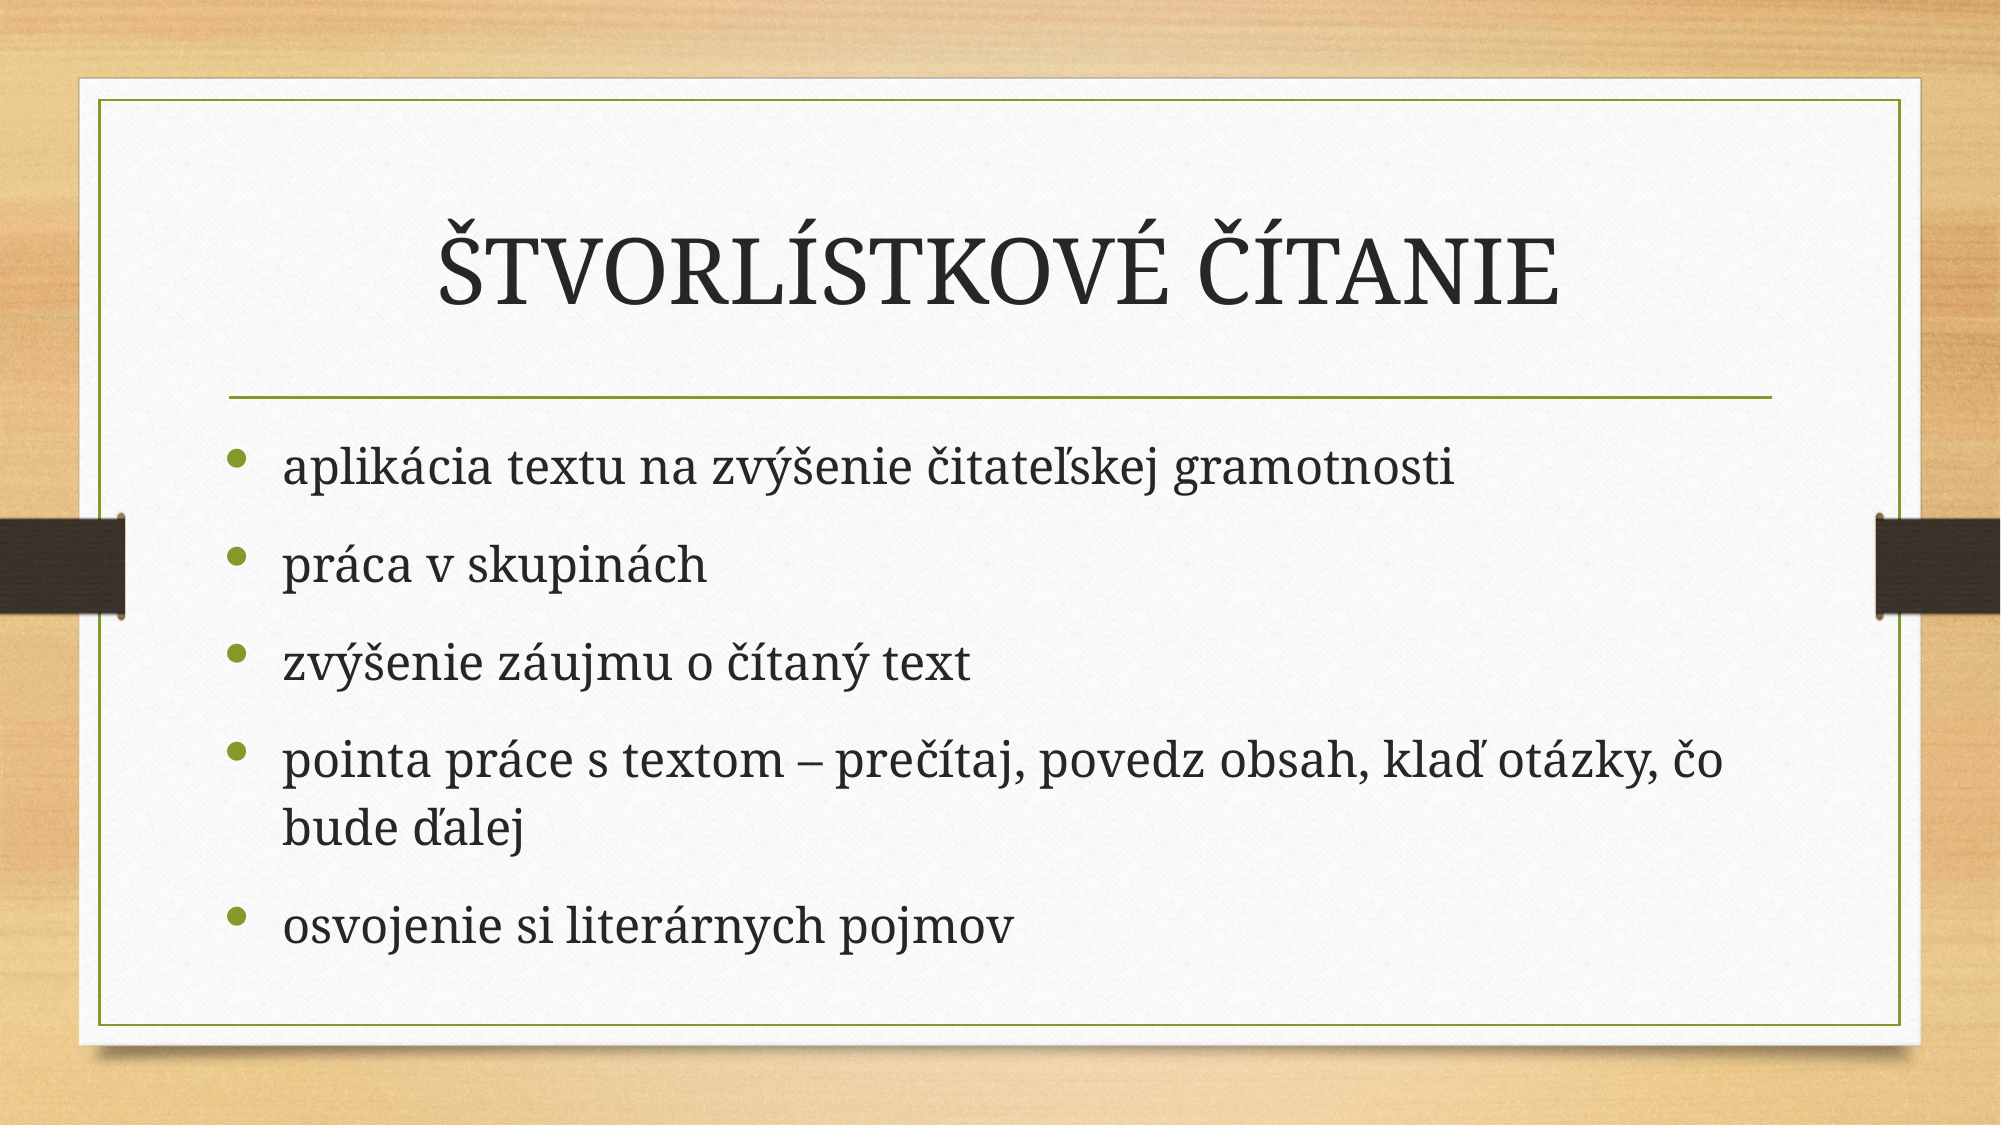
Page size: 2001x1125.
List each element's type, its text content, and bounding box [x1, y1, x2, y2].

list aplikácia textu na zvýšenie čitateľskej gramotnosti práca v skupinách zvýšenie záujmu o čítaný text pointa práce s textom – prečítaj, povedz obsah, klaď otázky, čo bude ďalej osvojenie si literárnych pojmov [212, 419, 1788, 964]
picture [0, 0, 2001, 1125]
title ŠTVORLÍSTKOVÉ ČÍTANIE [212, 161, 1788, 375]
